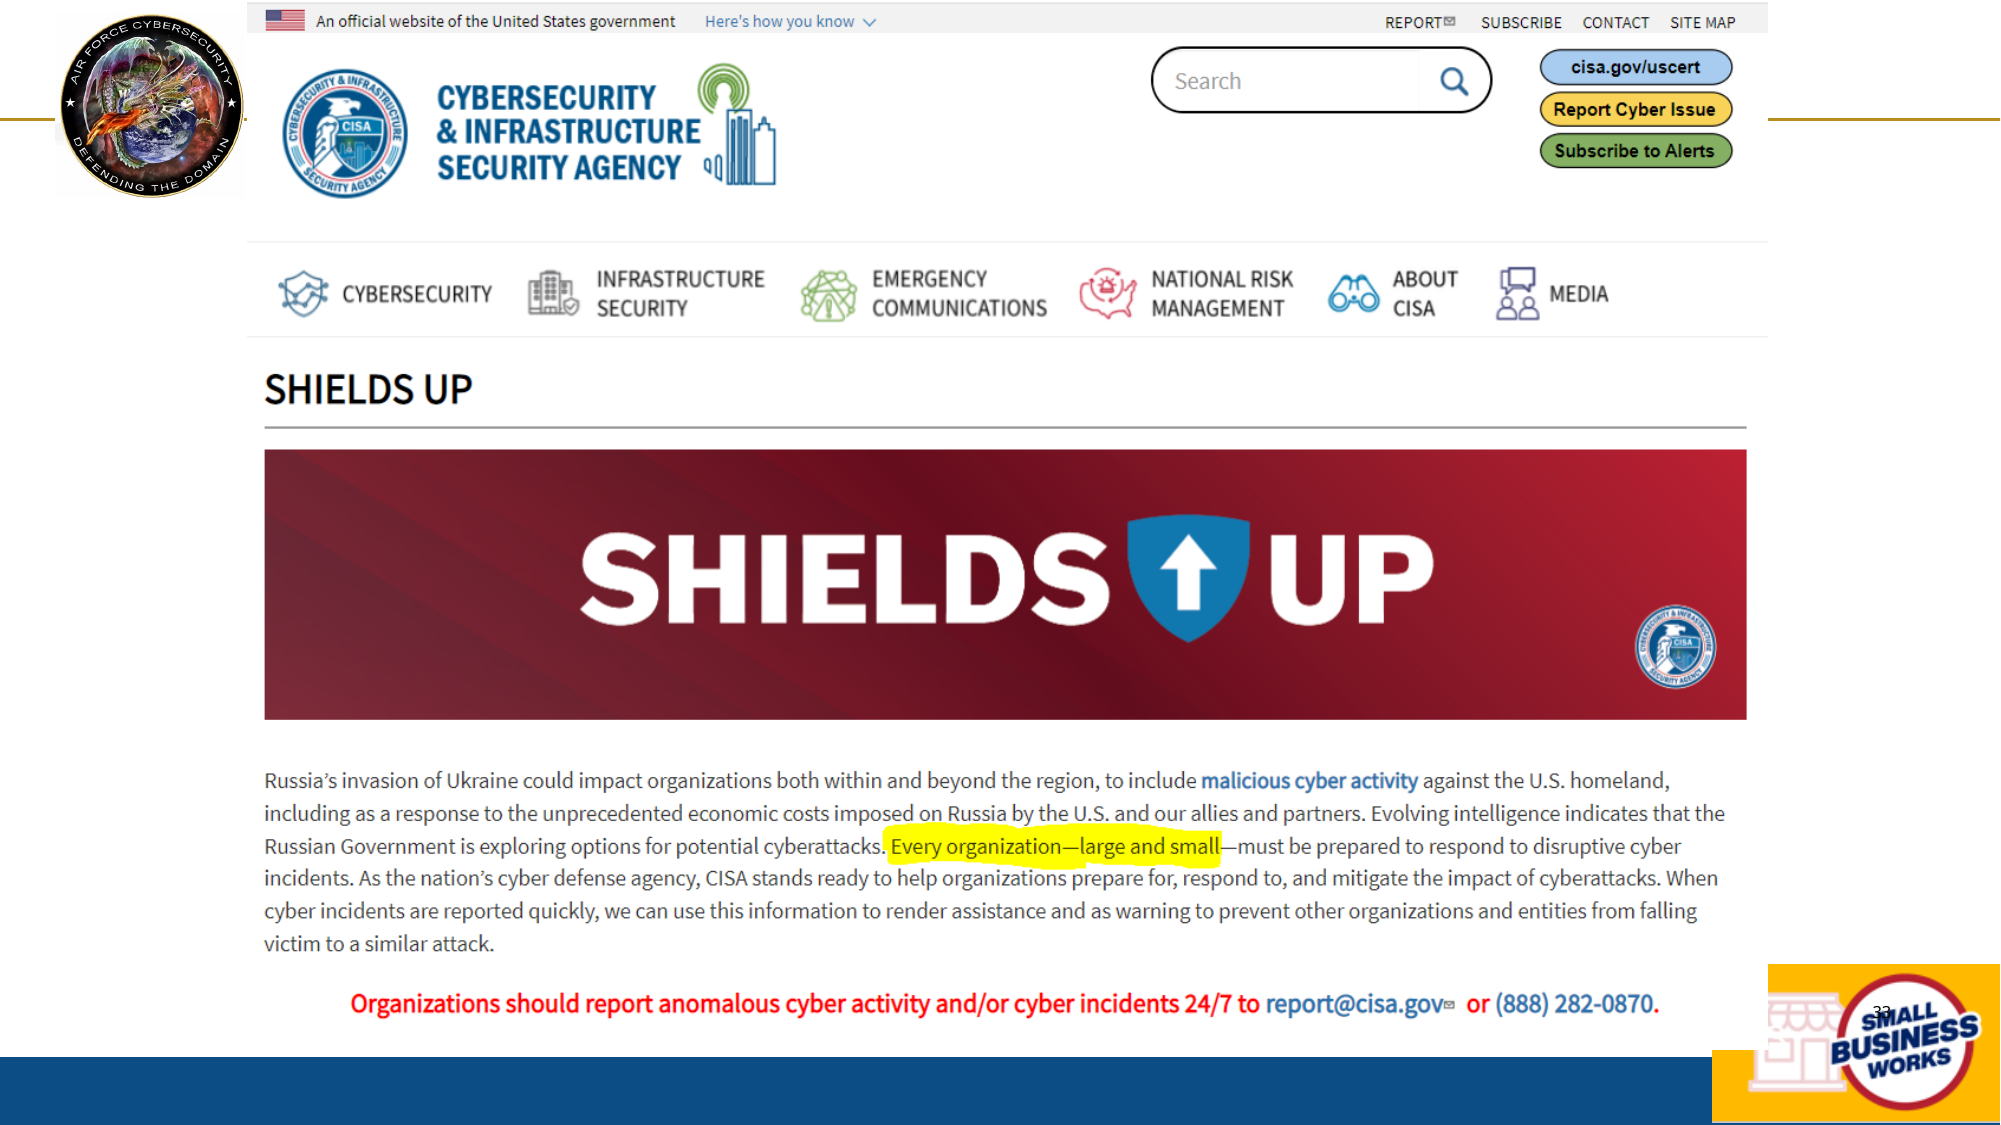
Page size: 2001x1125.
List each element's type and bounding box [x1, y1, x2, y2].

picture [55, 13, 244, 198]
picture [247, 0, 2000, 1123]
